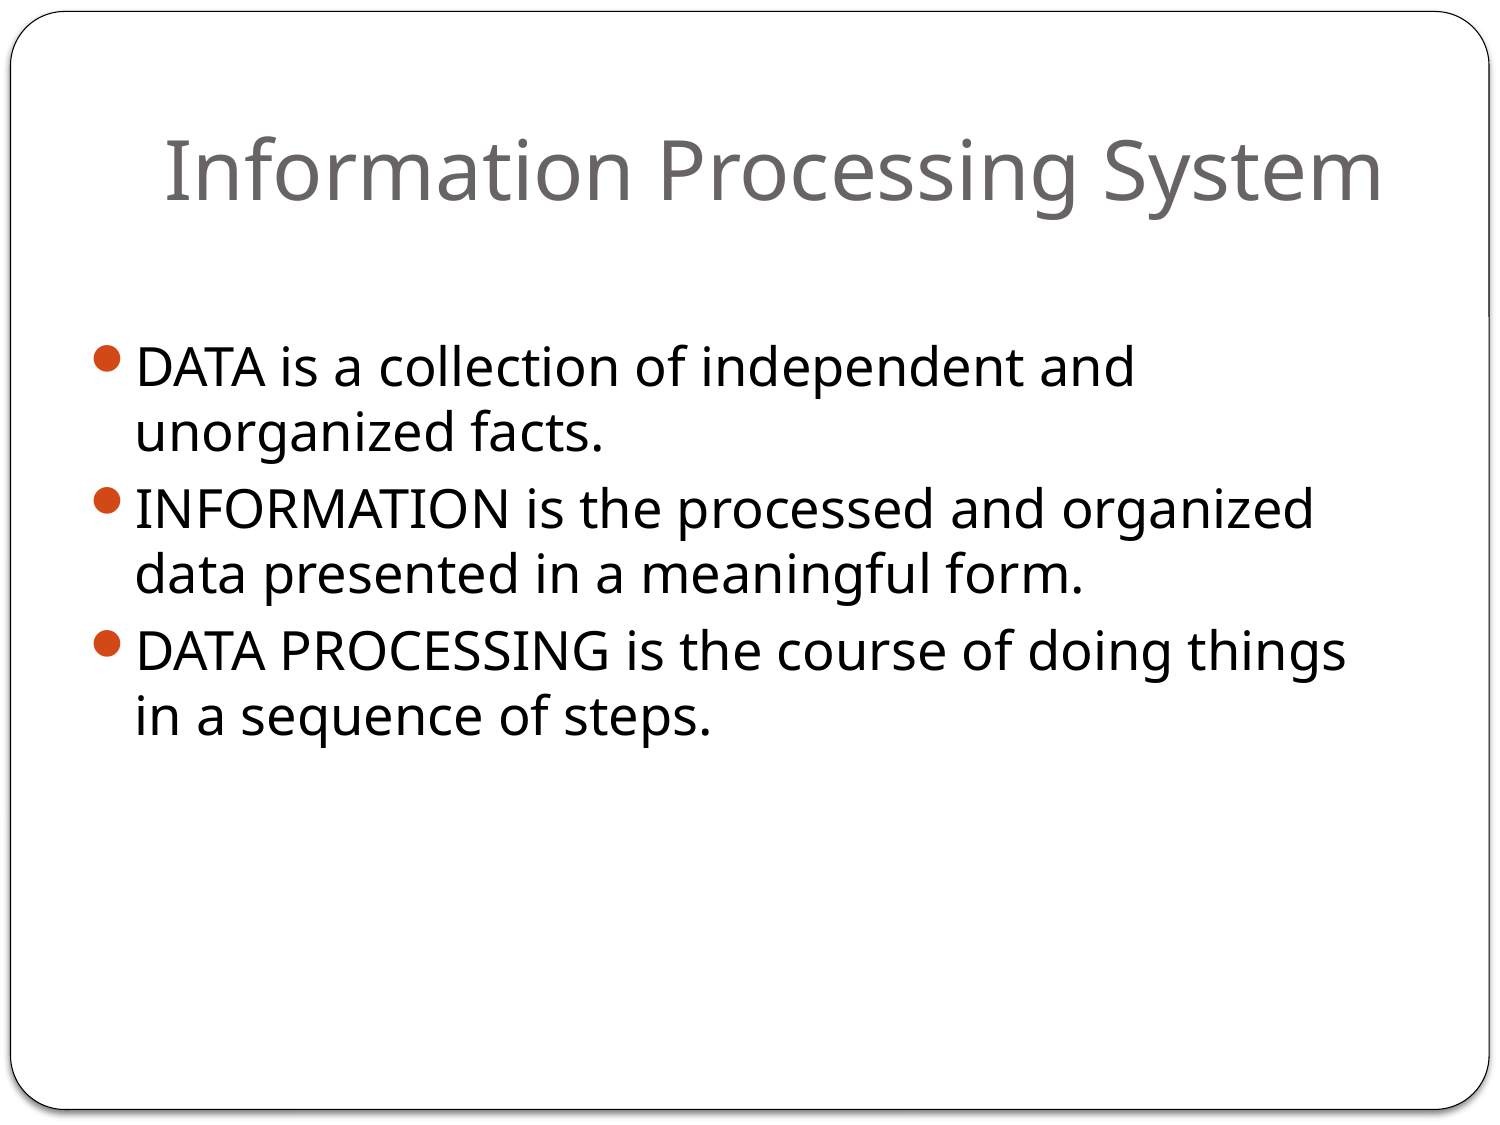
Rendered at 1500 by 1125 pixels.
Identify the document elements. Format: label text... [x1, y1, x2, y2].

title Information Processing System [150, 45, 1425, 233]
list DATA is a collection of independent and unorganized facts. INFORMATION is the processed and organized data presented in a meaningful form. DATA PROCESSING is the course of doing things in a sequence of steps. [75, 324, 1425, 1050]
